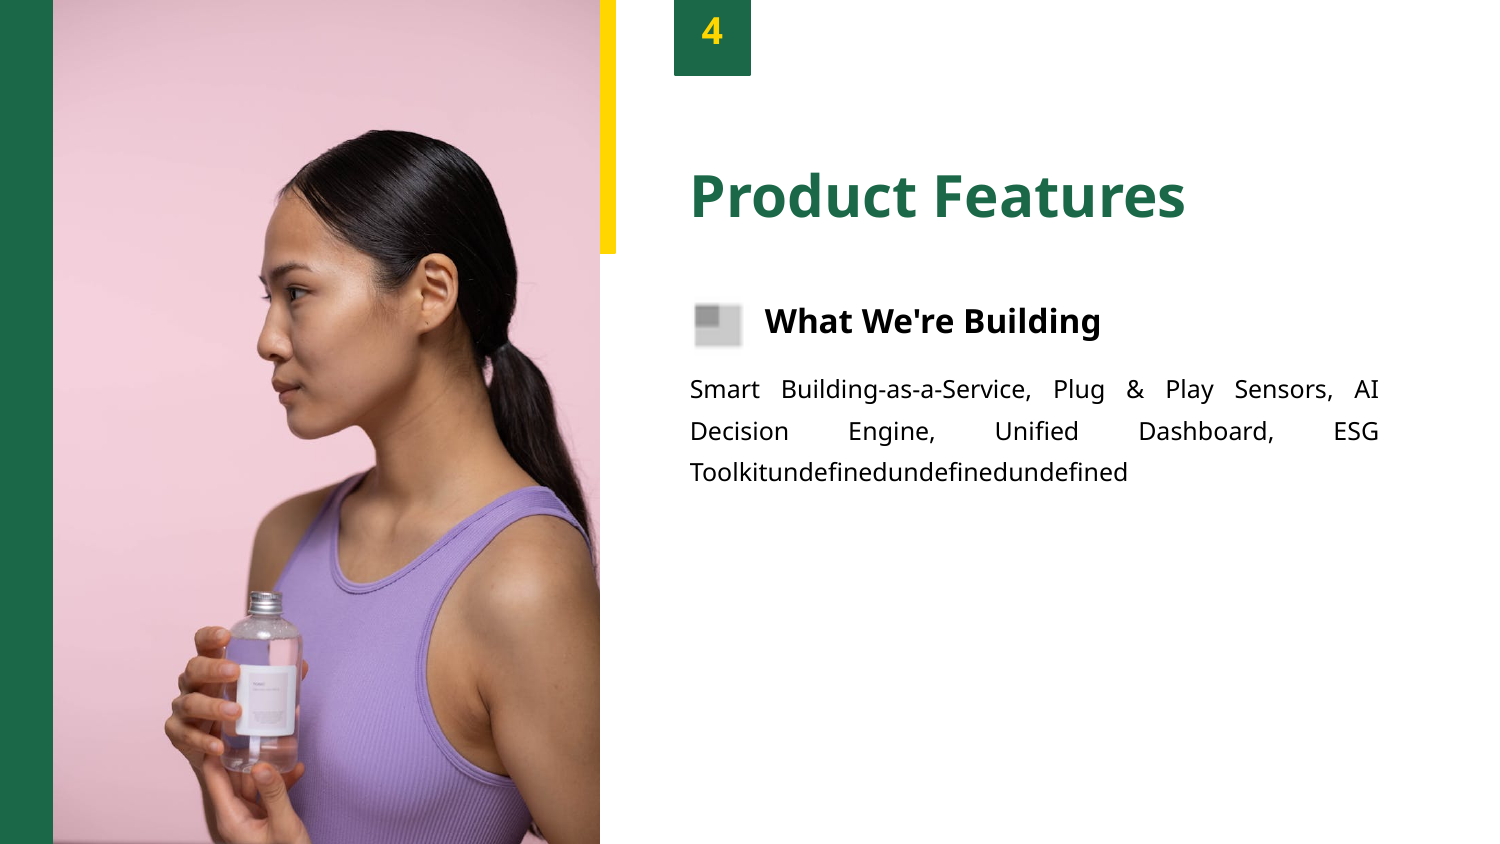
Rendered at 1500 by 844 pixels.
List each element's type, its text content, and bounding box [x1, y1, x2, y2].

text_box 4 [674, 0, 750, 75]
text_box What We're Building [749, 278, 1365, 354]
text_box [600, 0, 615, 253]
picture [52, 0, 600, 844]
picture [689, 295, 750, 356]
text_box [0, 0, 52, 844]
text_box Product Features [674, 151, 1395, 237]
text_box Smart Building-as-a-Service, Plug & Play Sensors, AI Decision Engine, Unified Dashboard, ESG Toolkitundefinedundefinedundefined [674, 354, 1395, 734]
